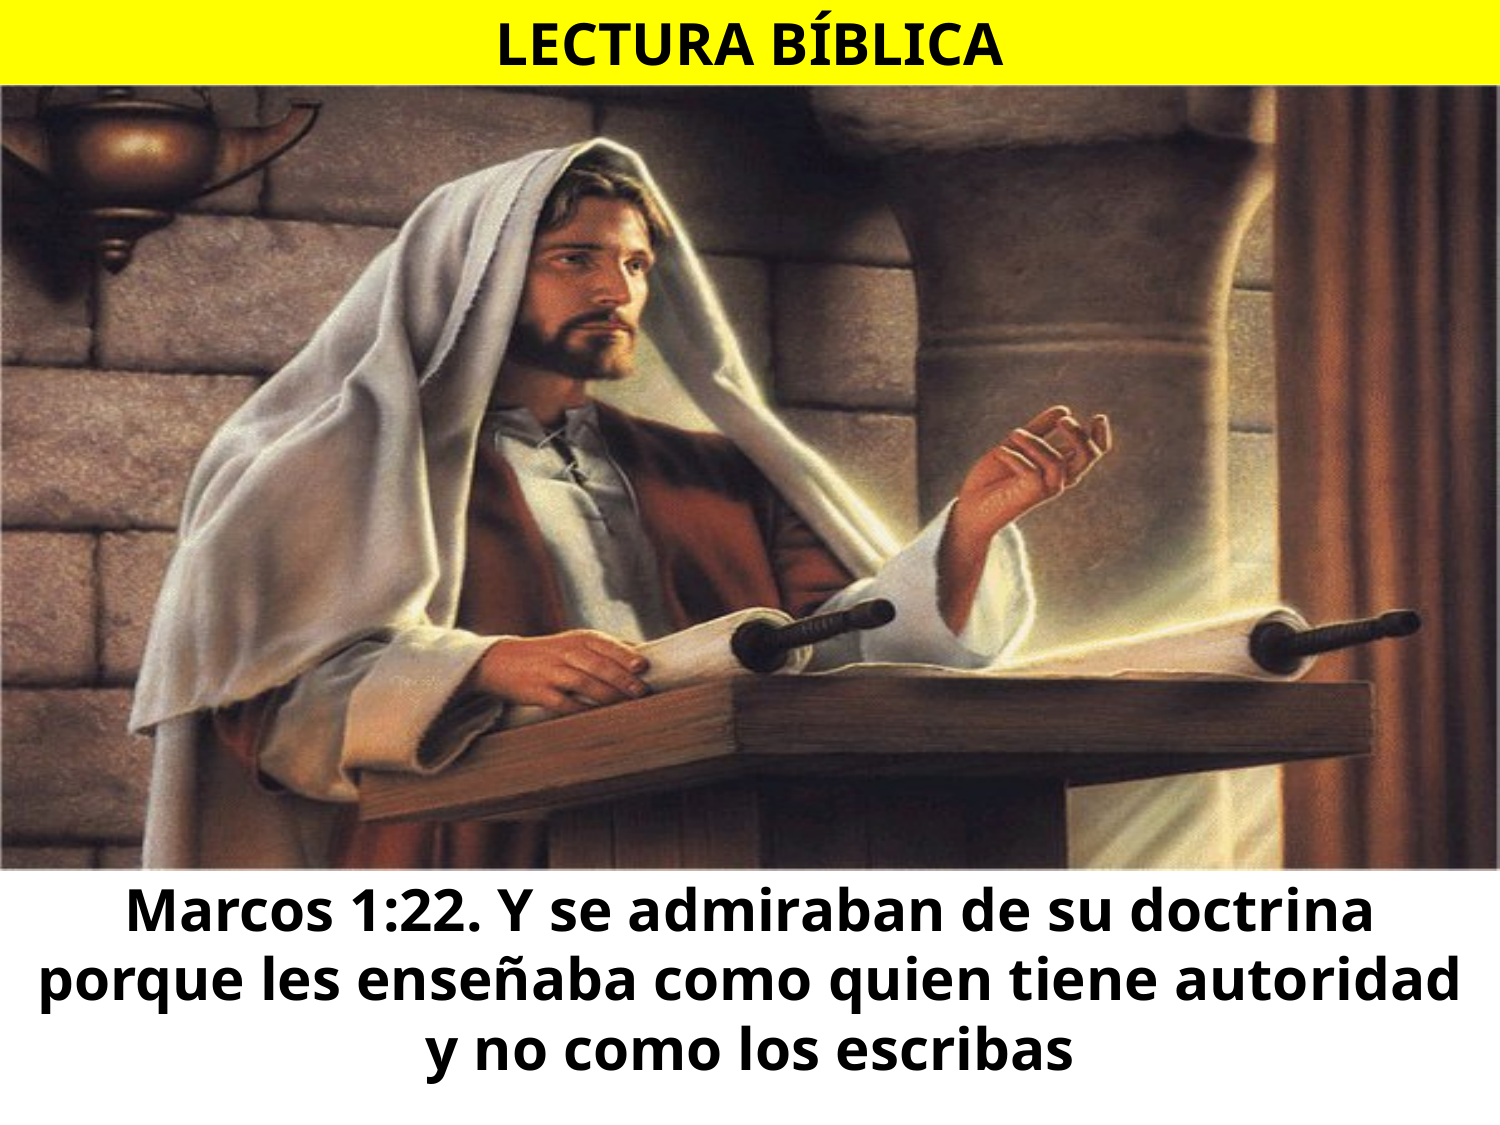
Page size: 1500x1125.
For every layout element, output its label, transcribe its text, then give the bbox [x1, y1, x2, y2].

text_box Marcos 1:22. Y se admiraban de su doctrina porque les enseñaba como quien tiene autoridad y no como los escribas [0, 871, 1500, 1090]
picture [0, 85, 1500, 871]
text_box LECTURA BÍBLICA [0, 0, 1500, 85]
